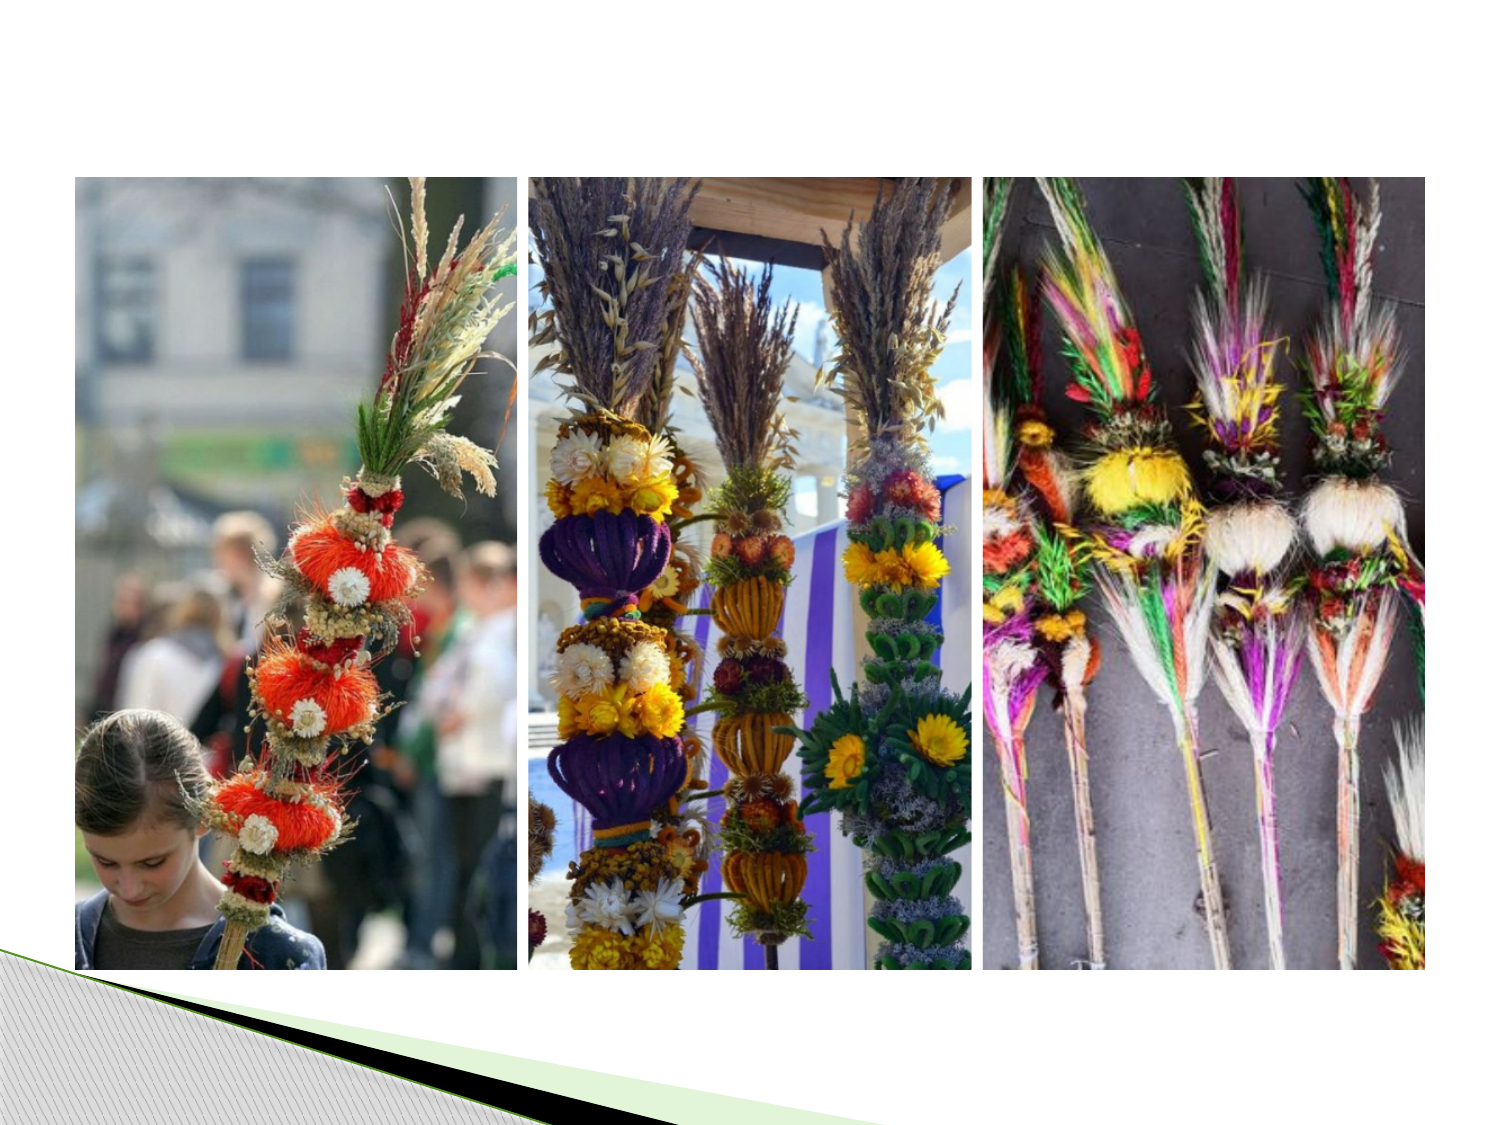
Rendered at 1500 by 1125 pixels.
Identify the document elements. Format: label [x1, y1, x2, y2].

list [74, 176, 1426, 970]
